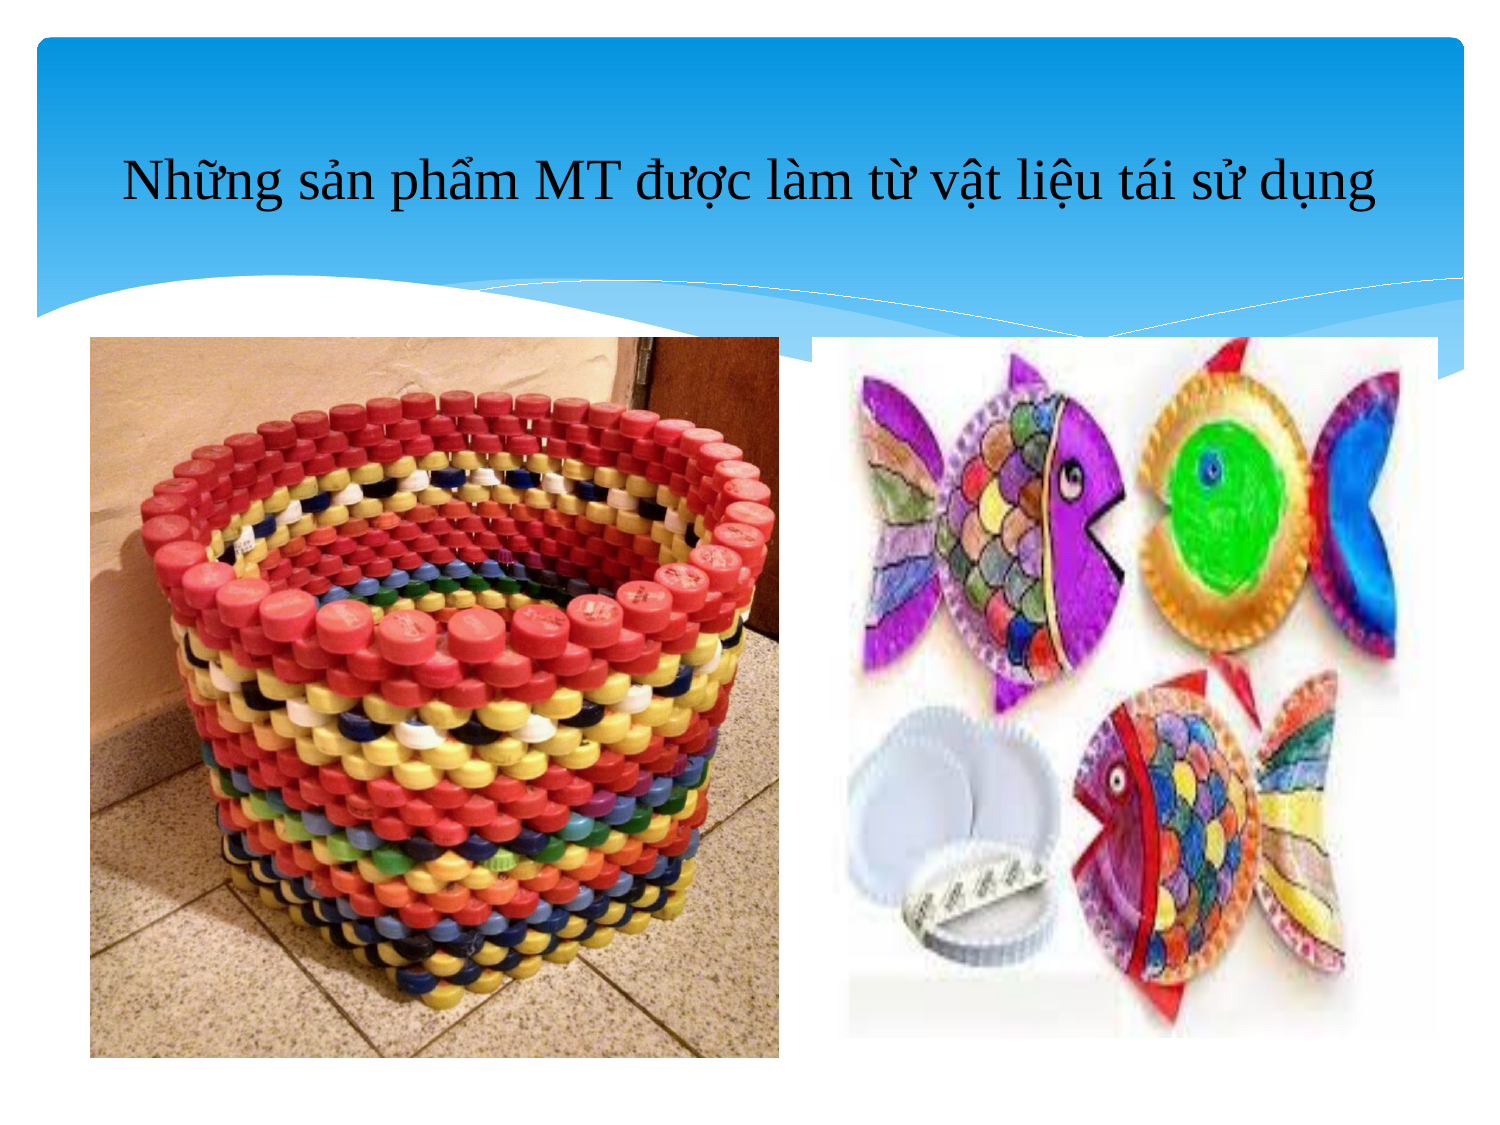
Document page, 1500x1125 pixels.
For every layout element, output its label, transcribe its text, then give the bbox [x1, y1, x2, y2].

picture [812, 337, 1438, 1038]
title Những sản phẩm MT được làm từ vật liệu tái sử dụng [75, 115, 1425, 238]
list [87, 337, 779, 1058]
